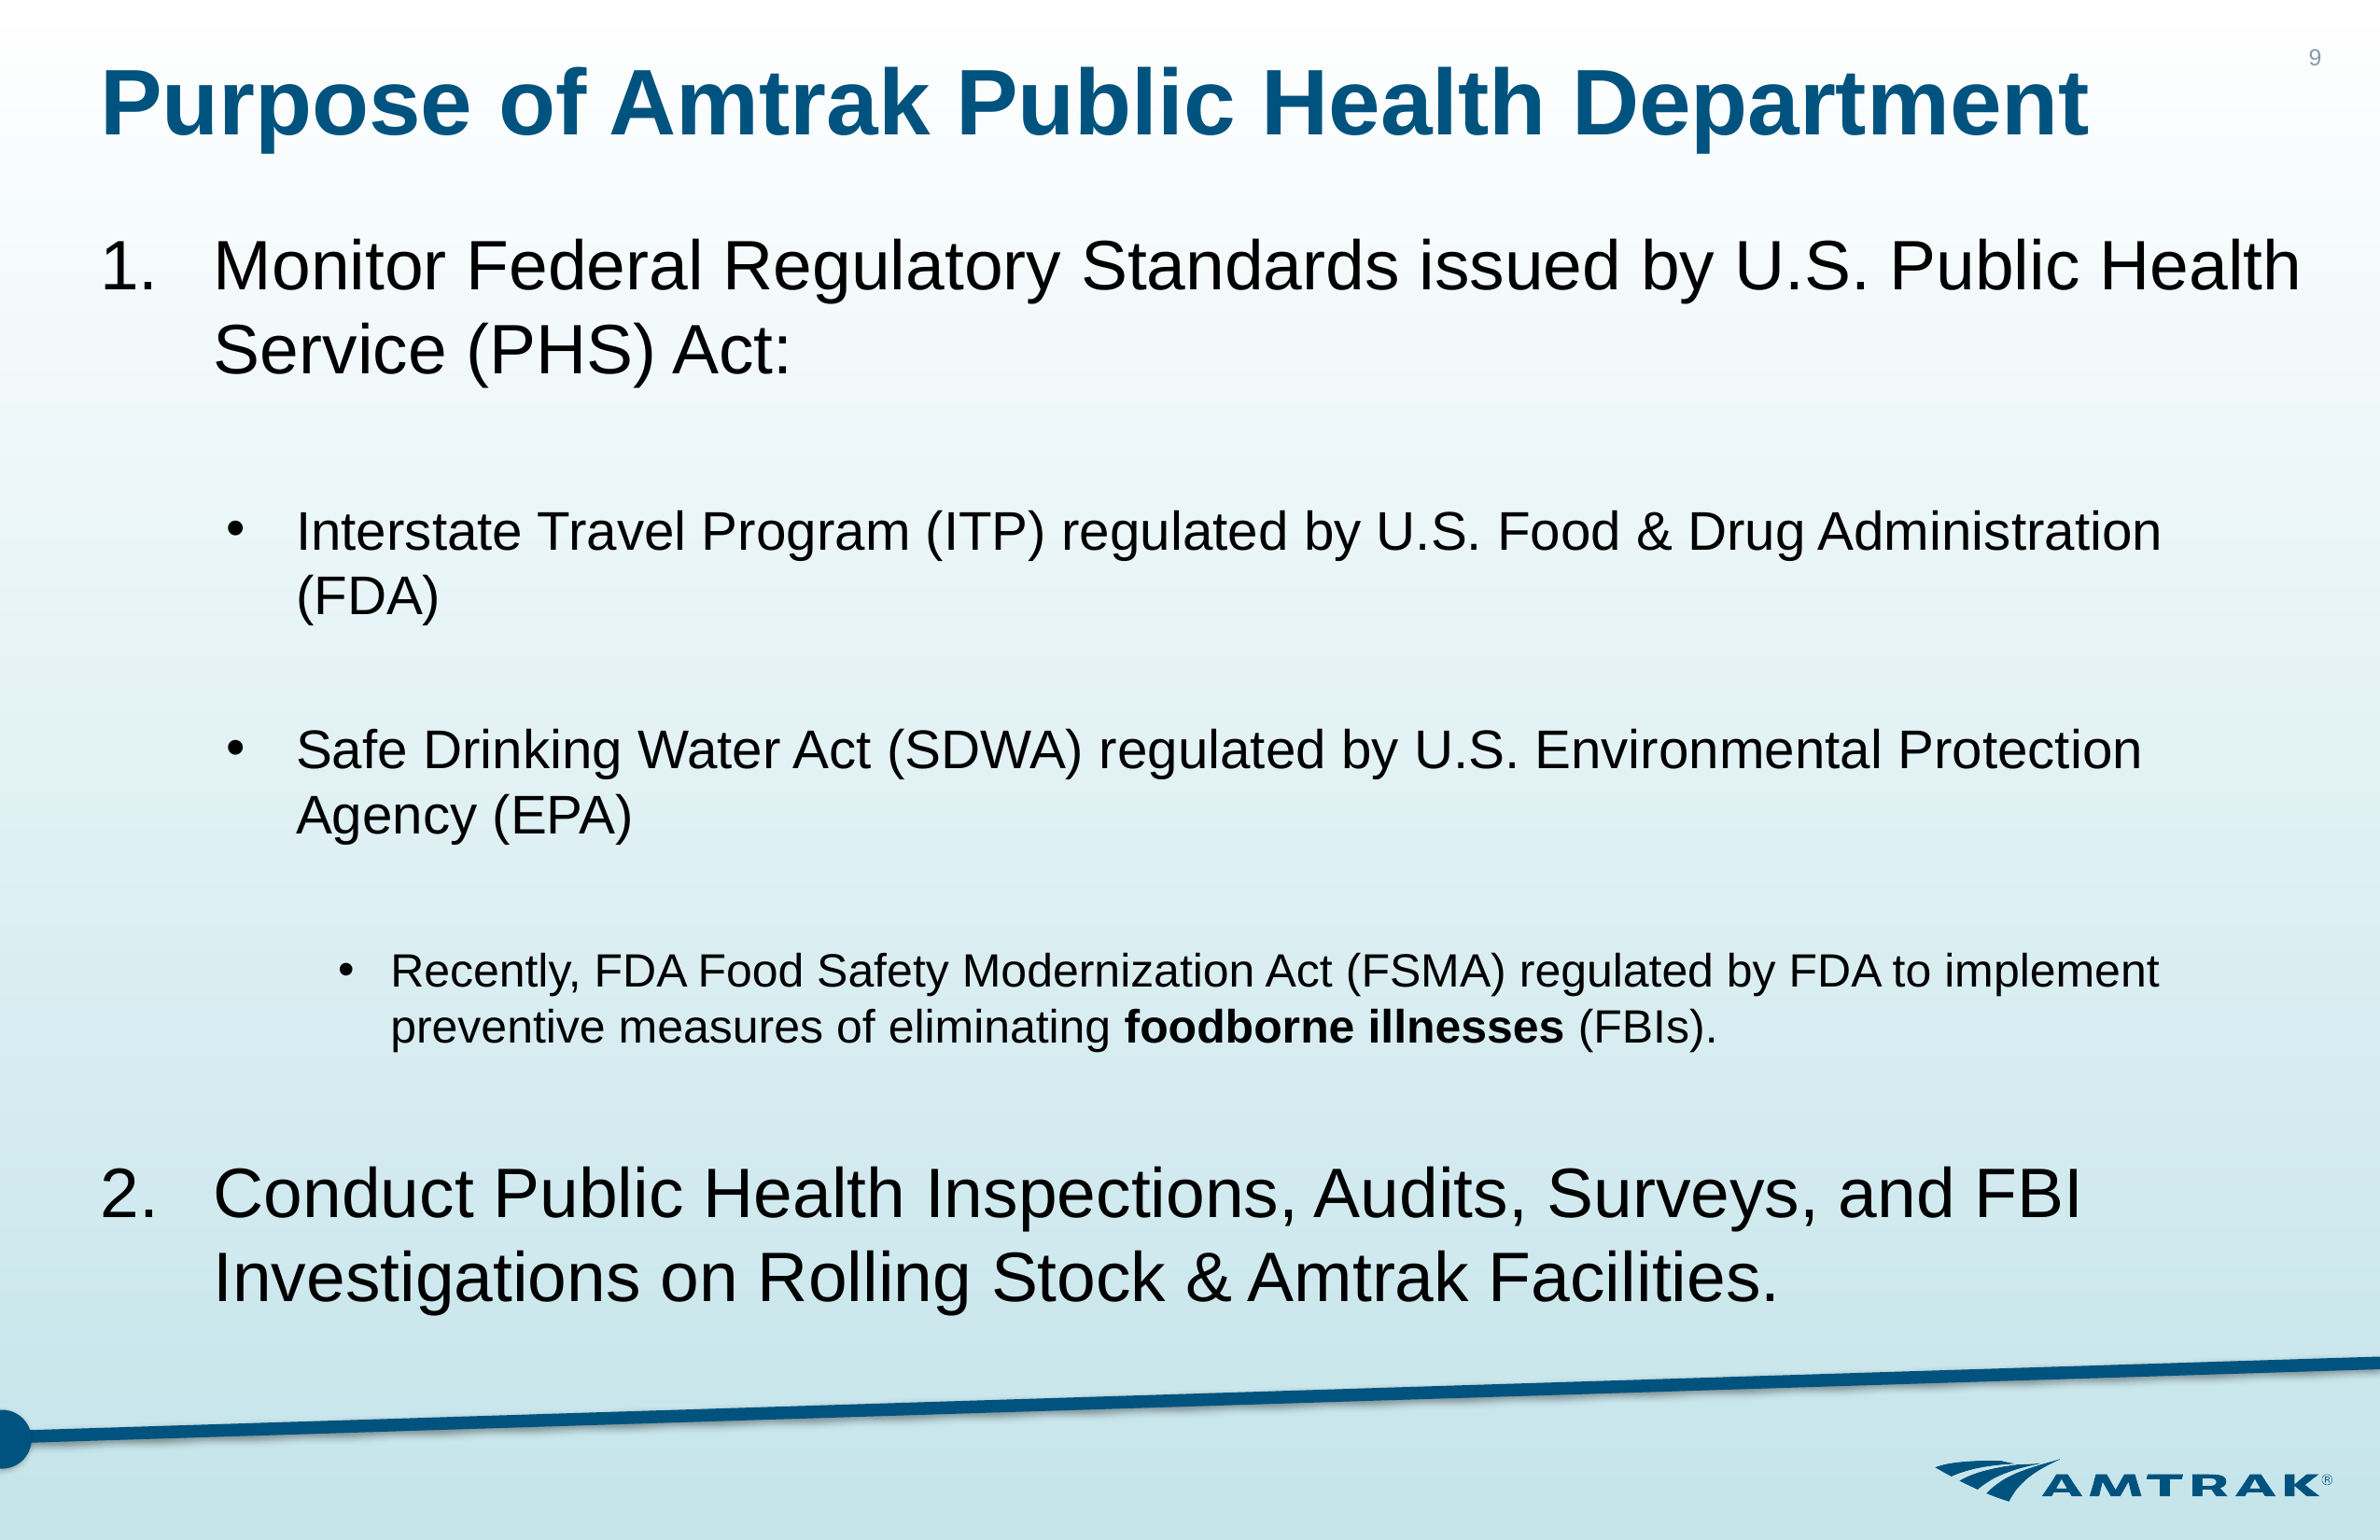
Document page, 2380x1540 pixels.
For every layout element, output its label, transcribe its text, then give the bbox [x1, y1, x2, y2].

title Purpose of Amtrak Public Health Department [100, 42, 2160, 146]
slide_number 9 [2243, 42, 2322, 125]
picture [2010, 1459, 2332, 1502]
picture [1935, 1459, 2056, 1466]
picture [1935, 1465, 2025, 1502]
list Monitor Federal Regulatory Standards issued by U.S. Public Health Service (PHS) Act: Interstate Travel Program (ITP) regulated by U.S. Food & Drug Administration (FDA) Safe Drinking Water Act (SDWA) regulated by U.S. Environmental Protection Agency (EPA) Recently, FDA Food Safety Modernization Act (FSMA) regulated by FDA to implement preventive measures of eliminating foodborne illnesses (FBIs). Conduct Public Health Inspections, Audits, Surveys, and FBI Investigations on Rolling Stock & Amtrak Facilities. [100, 219, 2322, 1360]
